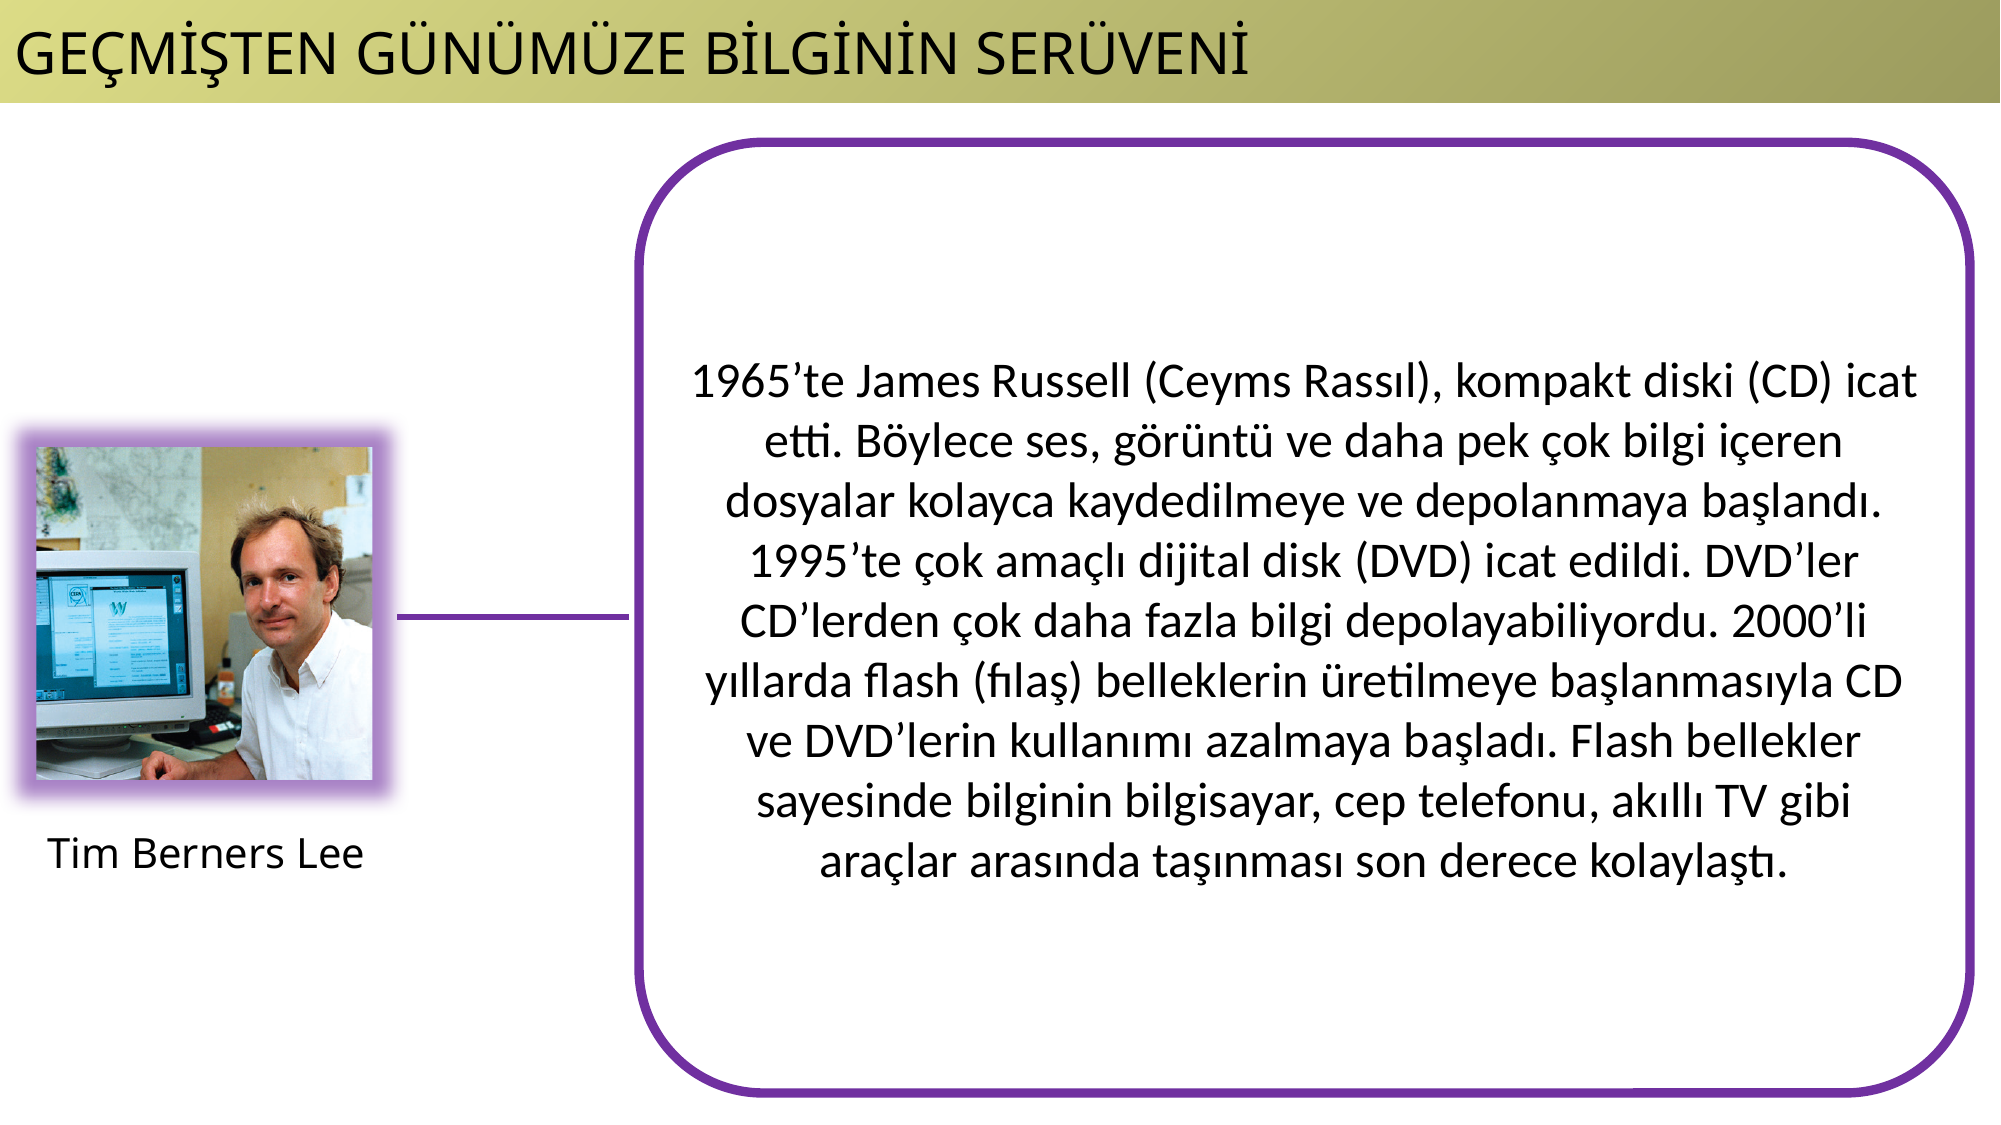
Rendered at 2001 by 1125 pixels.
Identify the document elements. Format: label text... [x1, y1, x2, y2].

picture [48, 691, 57, 698]
text_box 1965’te James Russell (Ceyms Rassıl), kompakt diski (CD) icat etti. Böylece ses, görüntü ve daha pek çok bilgi içeren dosyalar kolayca kaydedilmeye ve depolanmaya başlandı. 1995’te çok amaçlı dijital disk (DVD) icat edildi. DVD’ler CD’lerden çok daha fazla bilgi depolayabiliyordu. 2000’li yıllarda flash (fılaş) belleklerin üretilmeye başlanmasıyla CD ve DVD’lerin kullanımı azalmaya başladı. Flash bellekler sayesinde bilginin bilgisayar, cep telefonu, akıllı TV gibi araçlar arasında taşınması son derece kolaylaştı. [638, 141, 1972, 1095]
picture [36, 447, 373, 780]
picture [174, 592, 181, 612]
text_box Tim Berners Lee [15, 818, 398, 884]
text_box GEÇMİŞTEN GÜNÜMÜZE BİLGİNİN SERÜVENİ [0, 0, 2000, 103]
